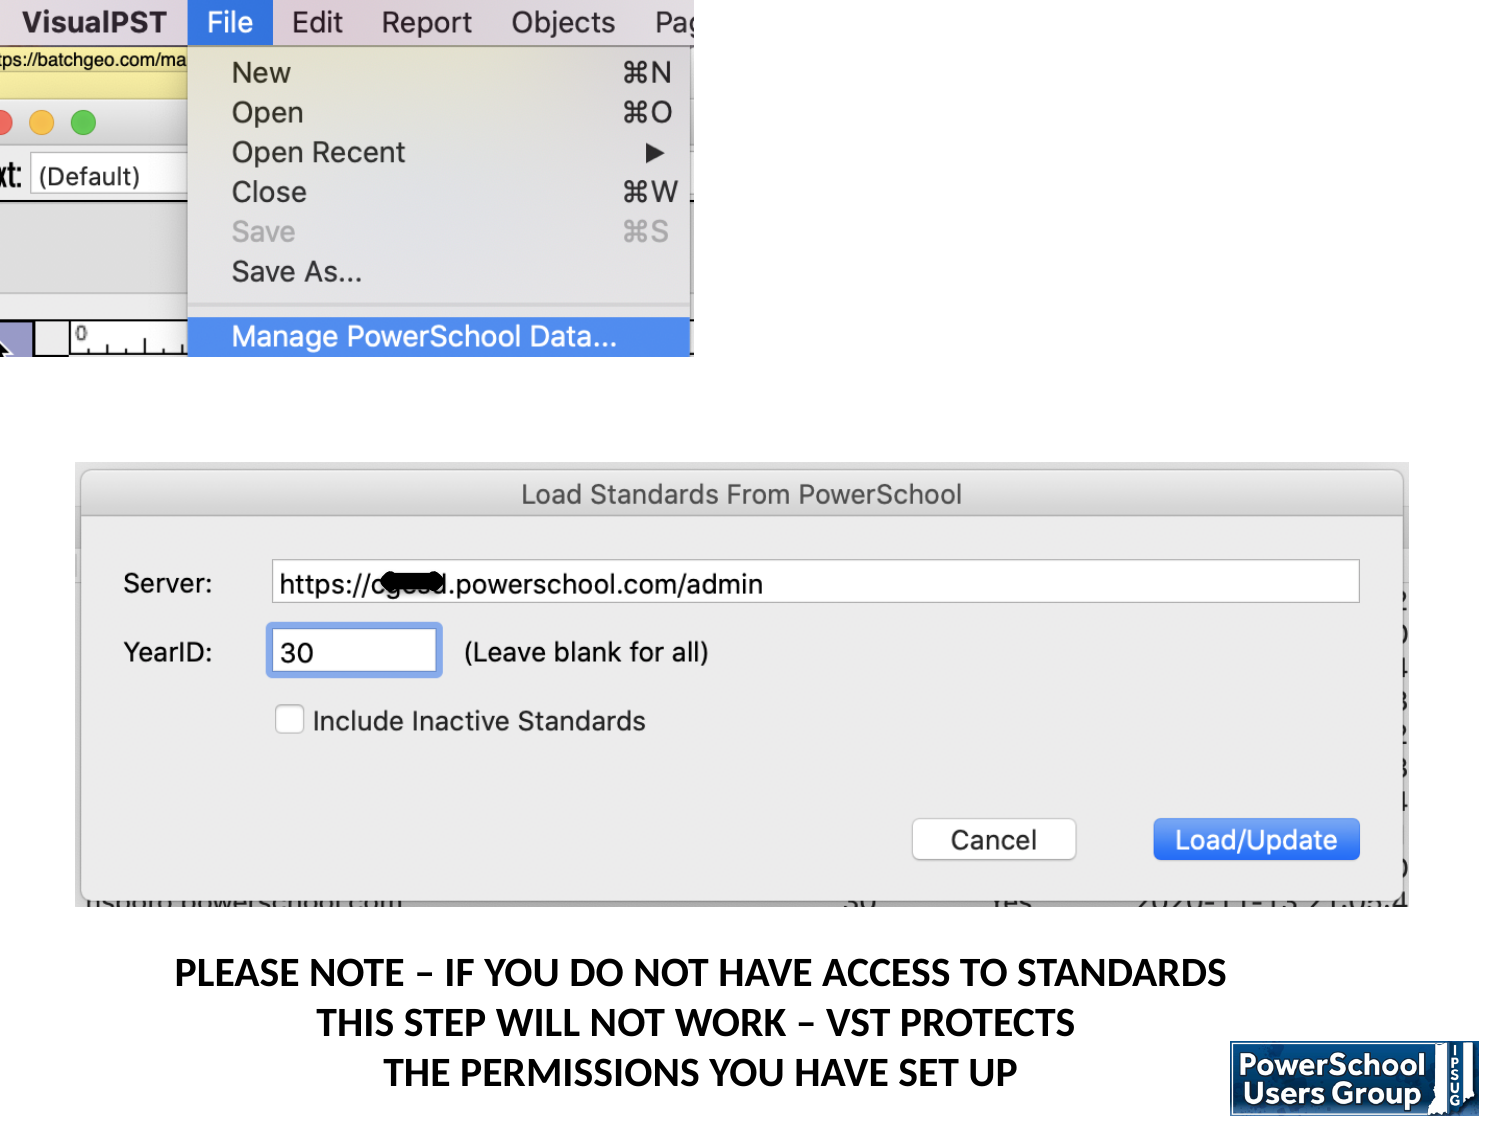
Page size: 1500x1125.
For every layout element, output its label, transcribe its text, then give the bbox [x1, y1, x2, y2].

text_box PLEASE NOTE – IF YOU DO NOT HAVE ACCESS TO STANDARDS THIS STEP WILL NOT WORK – VST PROTECTS THE PERMISSIONS YOU HAVE SET UP [159, 937, 1242, 1103]
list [0, 0, 694, 357]
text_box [74, 462, 1409, 907]
picture [1230, 1041, 1479, 1116]
